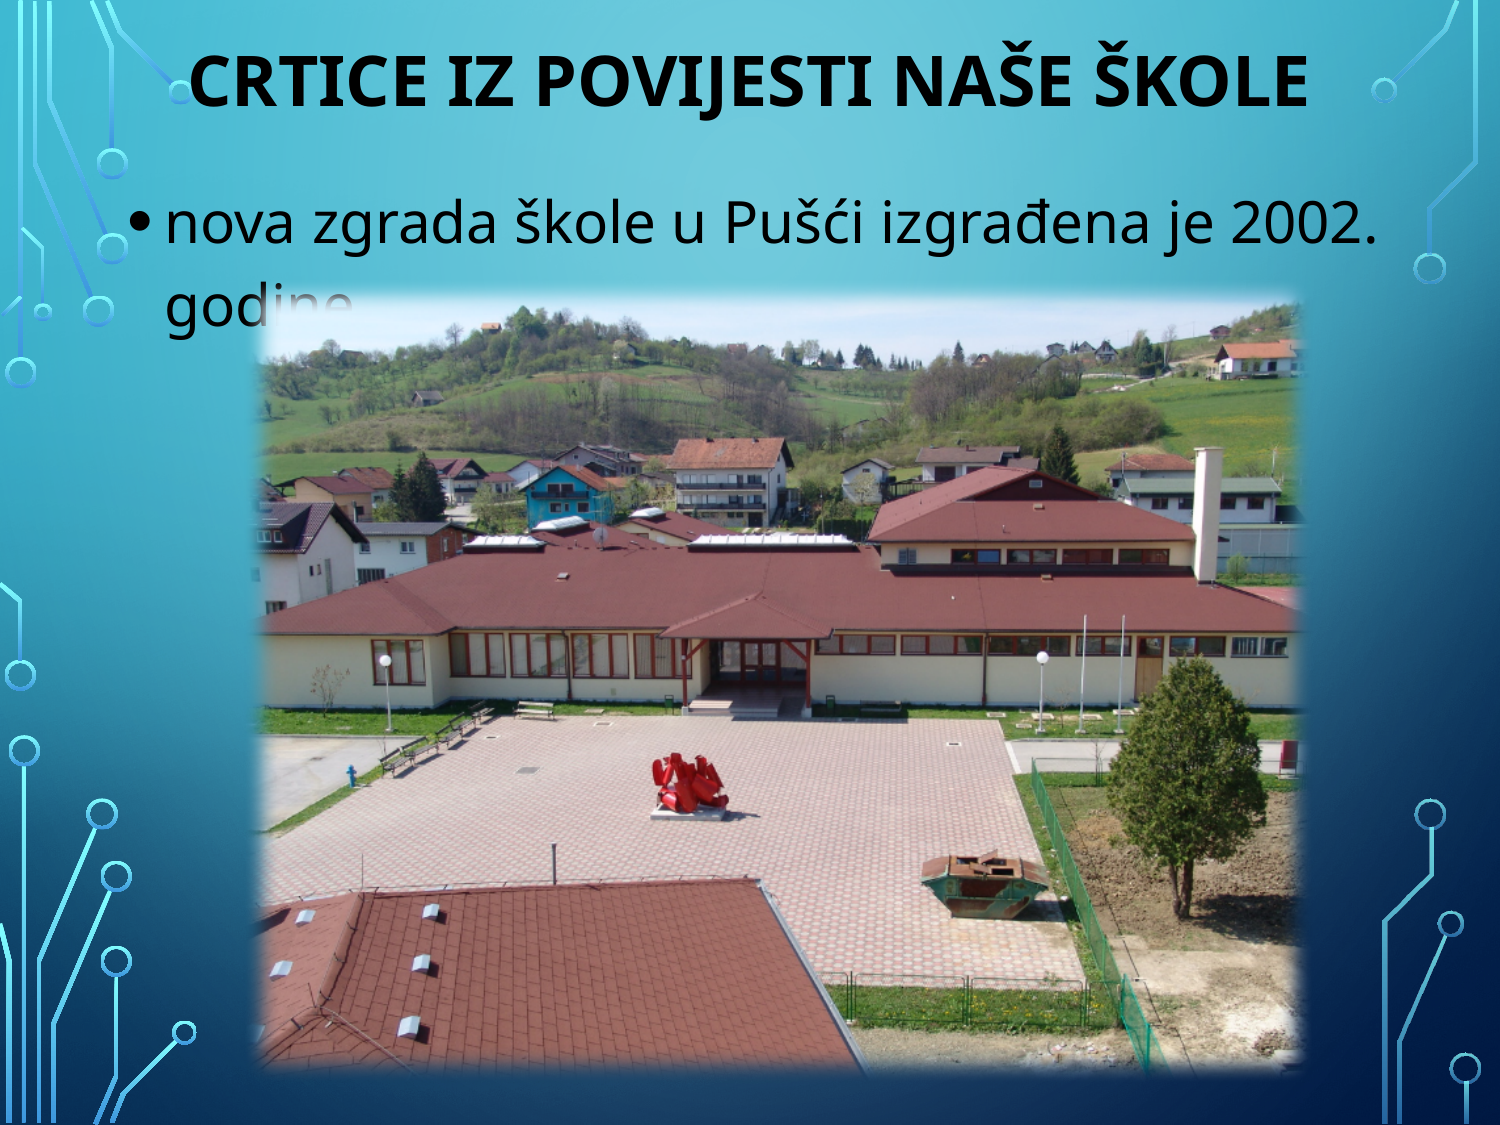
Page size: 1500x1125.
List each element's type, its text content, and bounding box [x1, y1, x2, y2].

list nova zgrada škole u Pušći izgrađena je 2002. godine [112, 163, 1447, 745]
title Crtice iz povijesti naše škole [140, 30, 1360, 138]
picture [243, 278, 1316, 1083]
